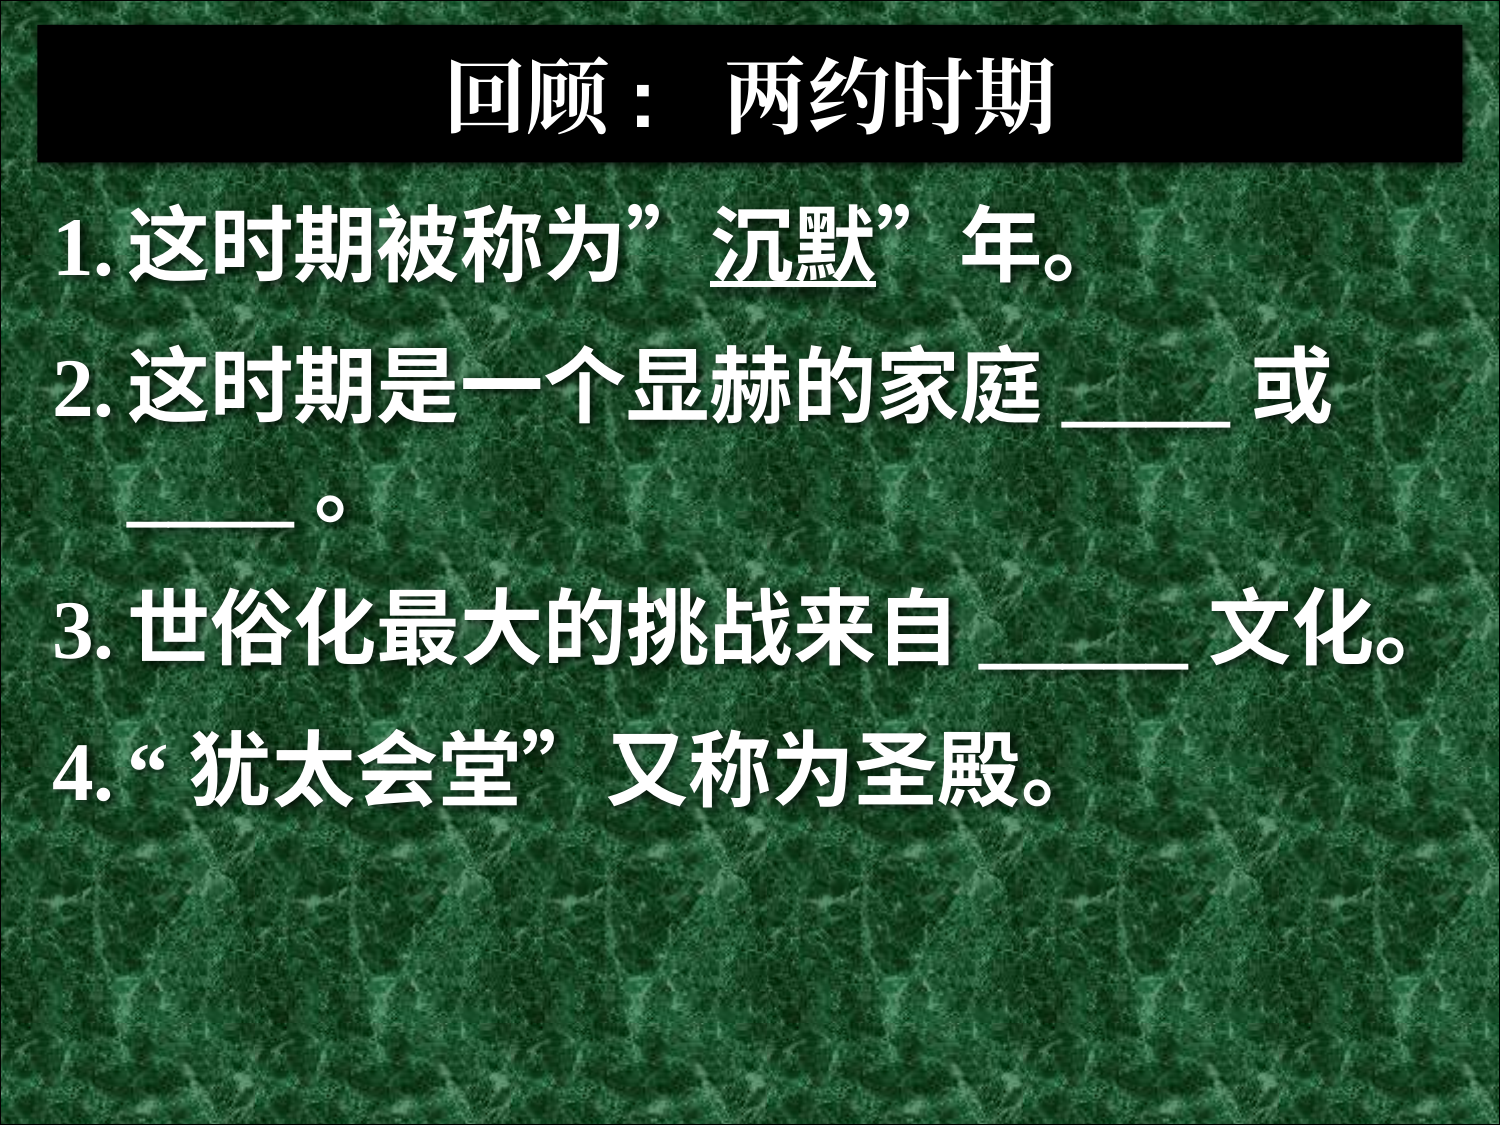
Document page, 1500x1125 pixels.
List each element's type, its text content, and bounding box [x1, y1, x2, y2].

text_box 回顾: 两约时期 [37, 24, 1463, 163]
text_box [0, 0, 1500, 1125]
text_box 1. 这时期被称为”沉默”年。 2. 这时期是一个显赫的家庭____或____。 3. 世俗化最大的挑战来自_____文化。 4. “犹太会堂”又称为圣殿。 [37, 184, 1463, 966]
